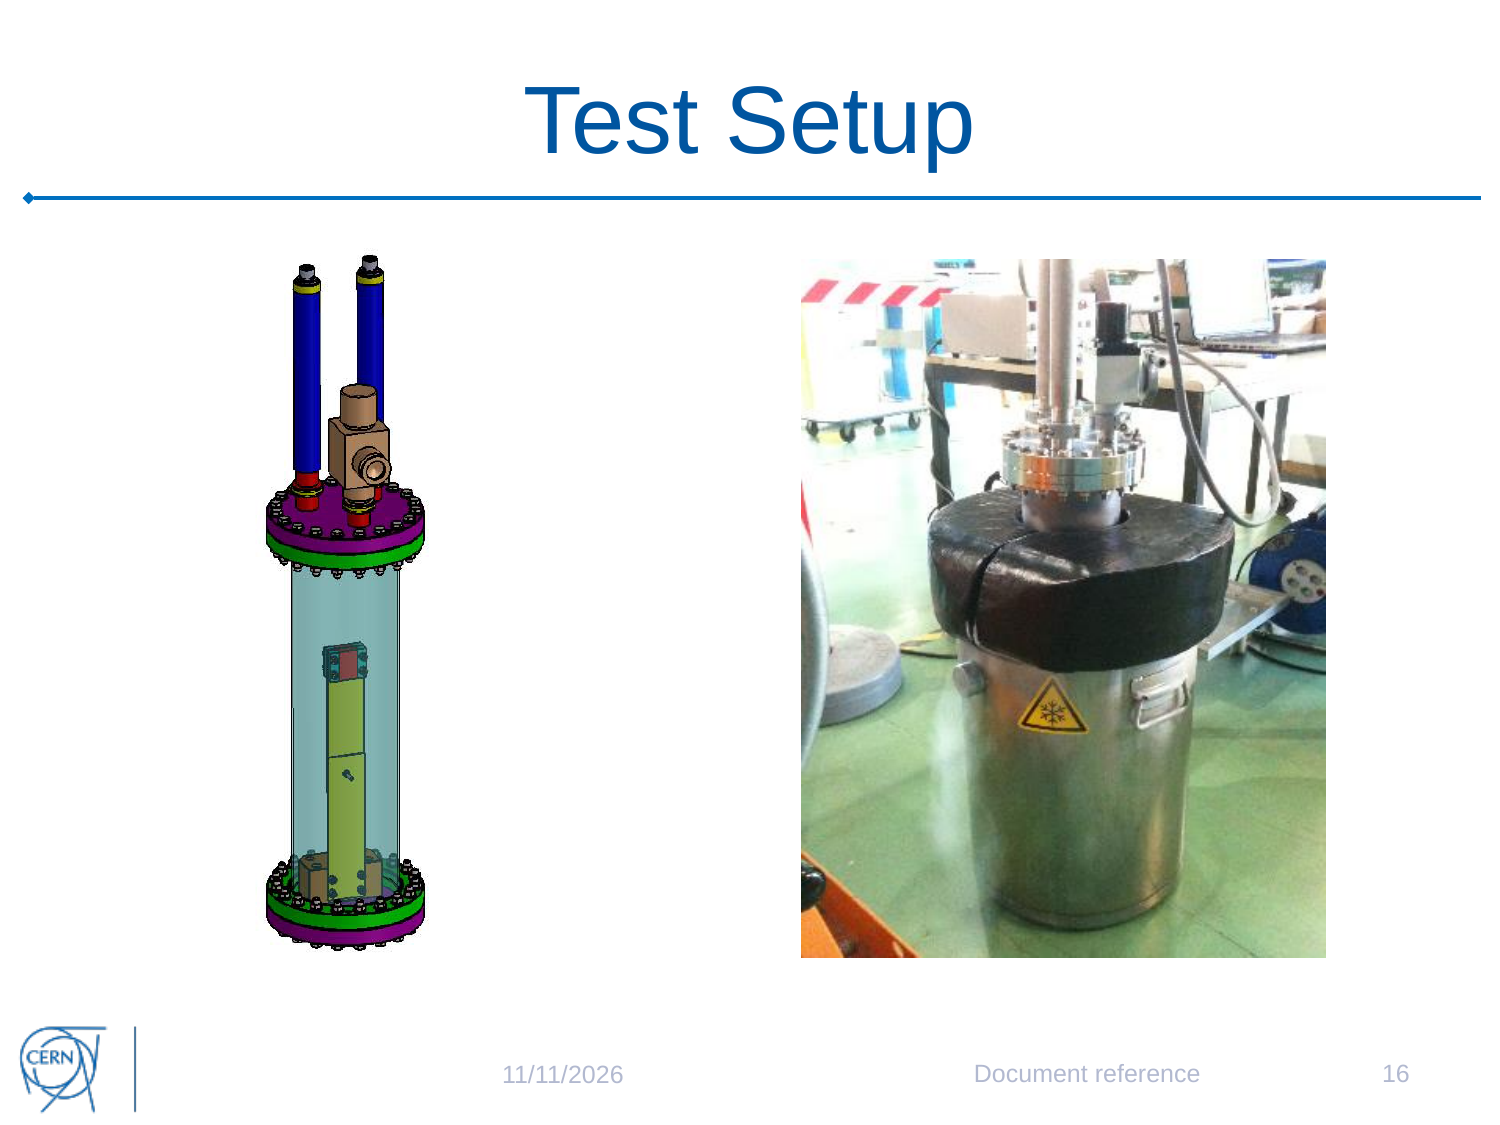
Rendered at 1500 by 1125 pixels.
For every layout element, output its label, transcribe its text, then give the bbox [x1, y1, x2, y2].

picture [245, 245, 488, 995]
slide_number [487, 1043, 838, 1104]
title Test Setup [75, 38, 1425, 189]
footer Document reference [850, 1042, 1326, 1103]
picture [801, 259, 1326, 958]
slide_number 16 [1342, 1042, 1425, 1103]
